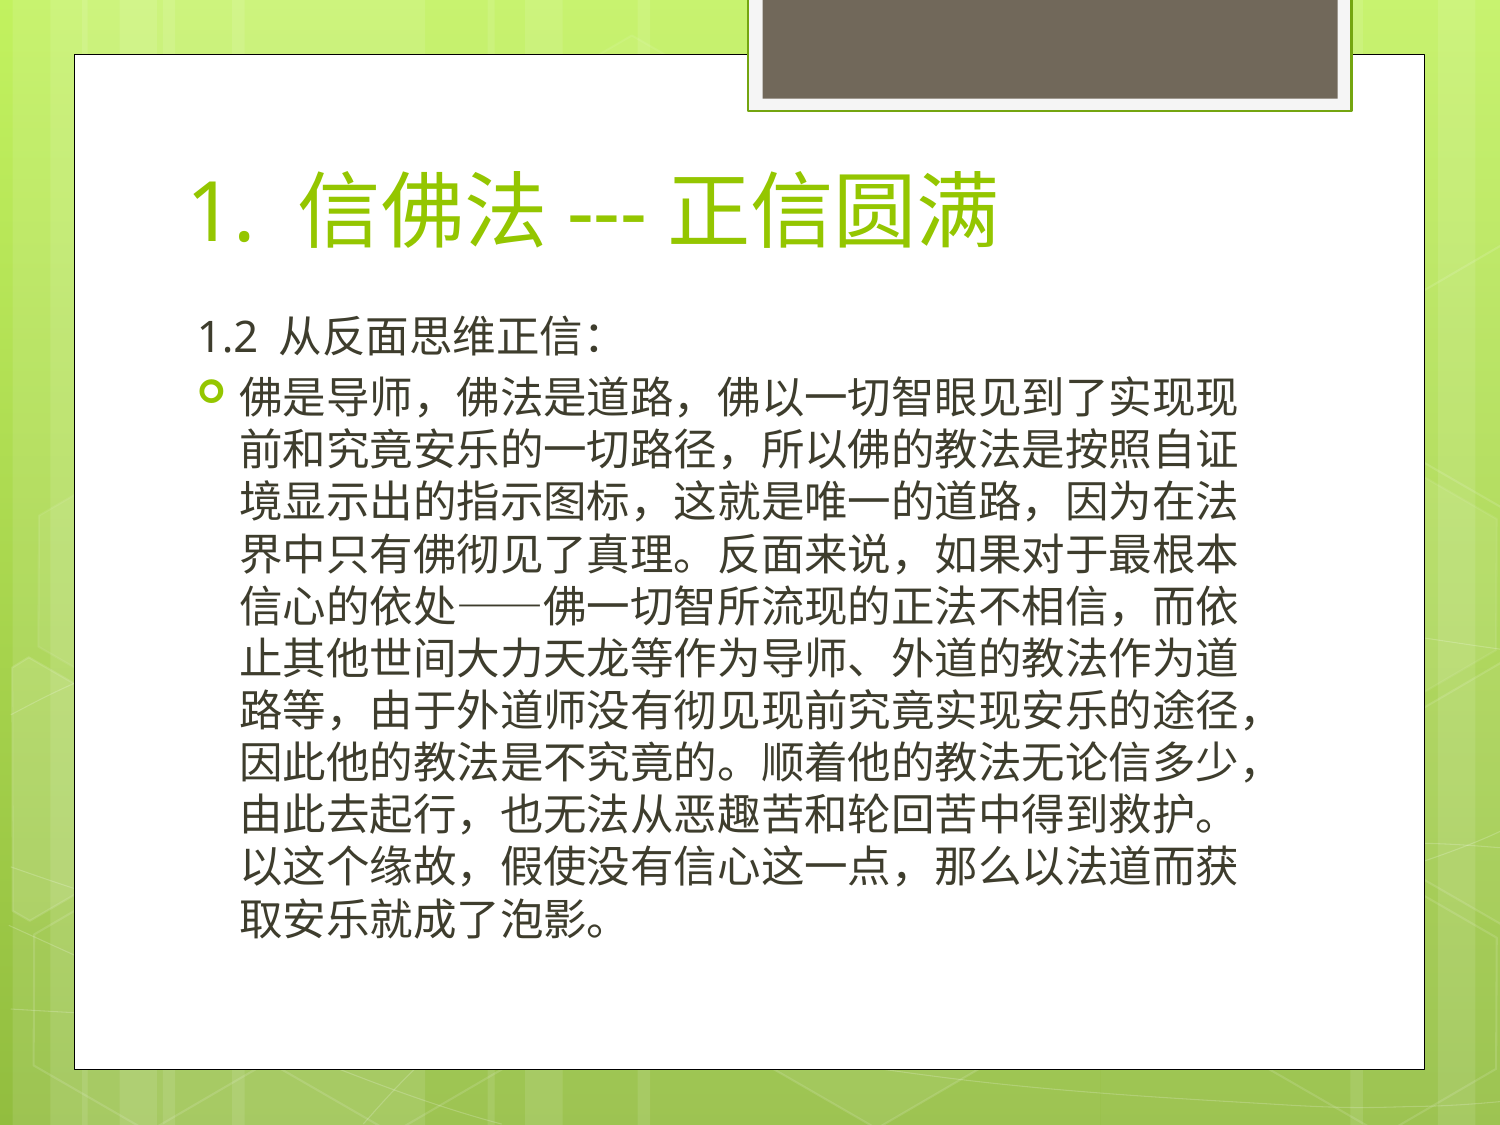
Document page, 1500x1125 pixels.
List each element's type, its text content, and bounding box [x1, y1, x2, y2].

title 1. 信佛法---正信圆满 [171, 136, 1324, 266]
list 1.2 从反面思维正信： 佛是导师，佛法是道路，佛以一切智眼见到了实现现前和究竟安乐的一切路径，所以佛的教法是按照自证境显示出的指示图标，这就是唯一的道路，因为在法界中只有佛彻见了真理。反面来说，如果对于最根本信心的依处——佛一切智所流现的正法不相信，而依止其他世间大力天龙等作为导师、外道的教法作为道路等，由于外道师没有彻见现前究竟实现安乐的途径，因此他的教法是不究竟的。顺着他的教法无论信多少，由此去起行，也无法从恶趣苦和轮回苦中得到救护。以这个缘故，假使没有信心这一点，那么以法道而获取安乐就成了泡影。 [171, 301, 1283, 957]
